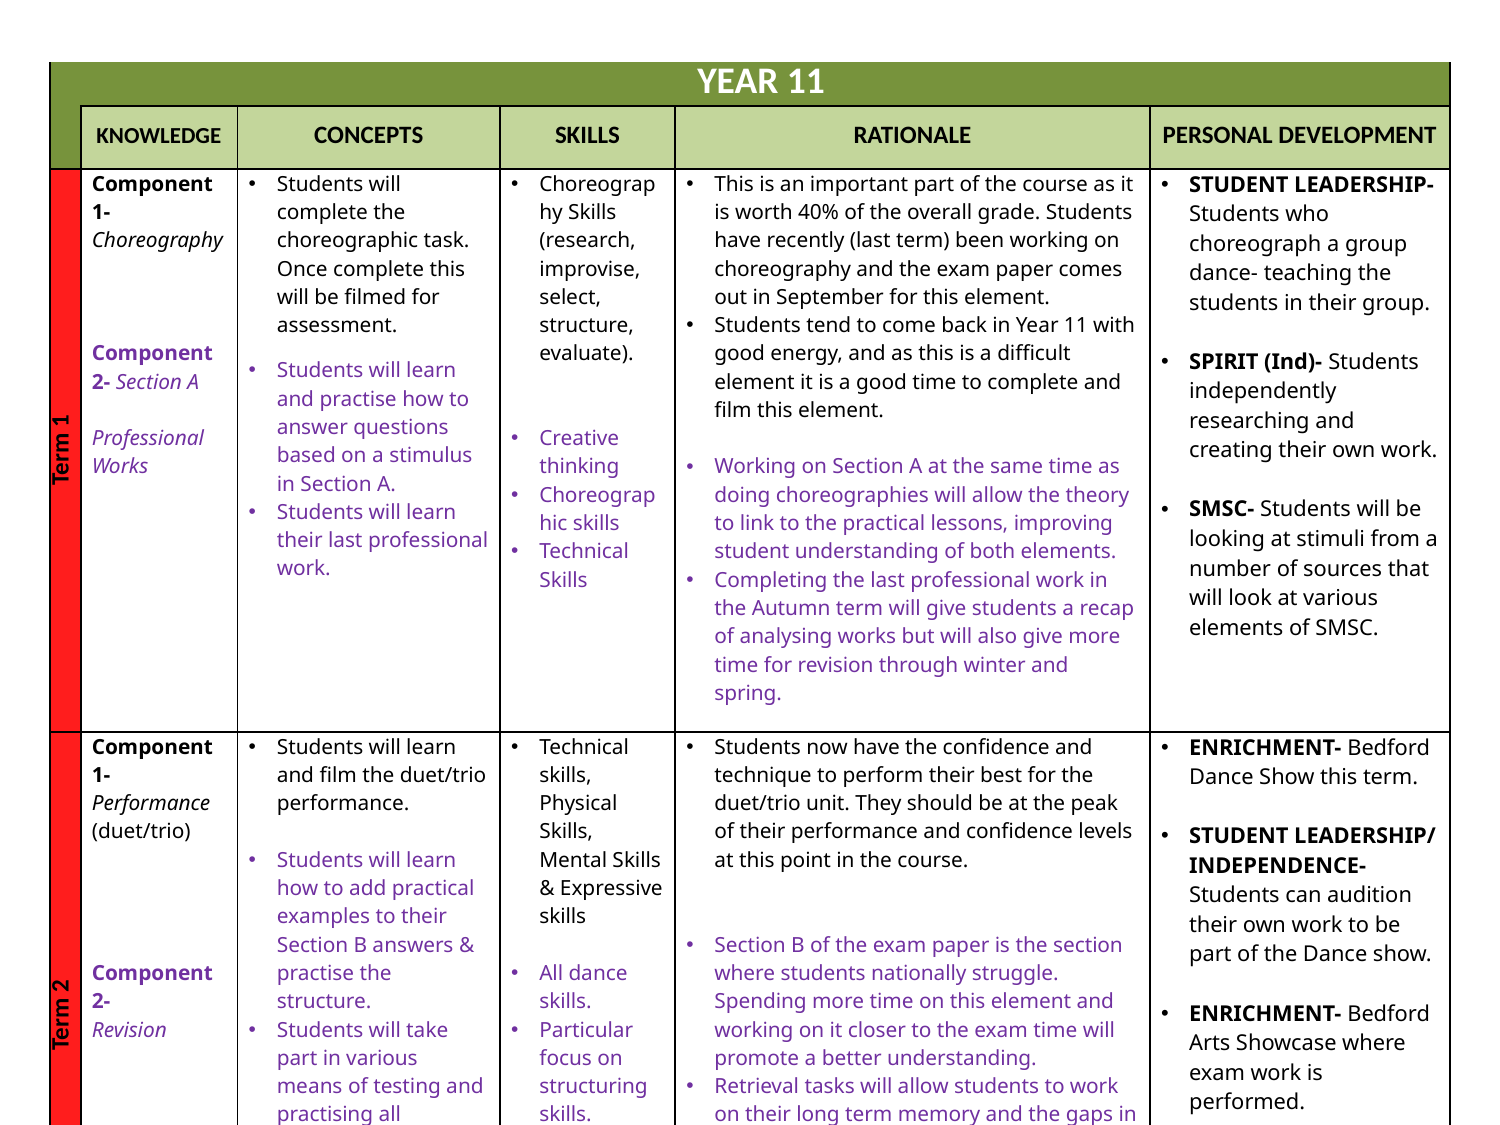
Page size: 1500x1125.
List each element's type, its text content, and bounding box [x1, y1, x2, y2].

table_cell RATIONALE [676, 107, 1149, 168]
table_cell ENRICHMENT- Bedford Dance Show this term. STUDENT LEADERSHIP/ INDEPENDENCE- Students can audition their own work to be part of the Dance show. ENRICHMENT- Bedford Arts Showcase where exam work is performed. SPIRIT- Practical Exam this term as well as retrieval and revision work. [1151, 733, 1449, 1125]
table_cell Choreography Skills (research, improvise, select, structure, evaluate). Creative thinking Choreographic skills Technical Skills [501, 170, 674, 731]
table_cell Term 1 [51, 170, 80, 731]
table_cell Component 1- Performance (duet/trio) Component 2- Revision [82, 733, 237, 1125]
table_cell Students will complete the choreographic task. Once complete this will be filmed for assessment. Students will learn and practise how to answer questions based on a stimulus in Section A. Students will learn their last professional work. [238, 170, 499, 731]
table_cell CONCEPTS [238, 107, 499, 168]
table_cell Students now have the confidence and technique to perform their best for the duet/trio unit. They should be at the peak of their performance and confidence levels at this point in the course. Section B of the exam paper is the section where students nationally struggle. Spending more time on this element and working on it closer to the exam time will promote a better understanding. Retrieval tasks will allow students to work on their long term memory and the gaps in knowledge will be identified early. [676, 733, 1149, 1125]
table_cell This is an important part of the course as it is worth 40% of the overall grade. Students have recently (last term) been working on choreography and the exam paper comes out in September for this element. Students tend to come back in Year 11 with good energy, and as this is a difficult element it is a good time to complete and film this element. Working on Section A at the same time as doing choreographies will allow the theory to link to the practical lessons, improving student understanding of both elements. Completing the last professional work in the Autumn term will give students a recap of analysing works but will also give more time for revision through winter and spring. [676, 170, 1149, 731]
table_cell KNOWLEDGE [82, 107, 237, 168]
table_cell Technical skills, Physical Skills, Mental Skills & Expressive skills All dance skills. Particular focus on structuring skills. [501, 733, 674, 1125]
table_header YEAR 11 [81, 62, 1449, 105]
table_cell PERSONAL DEVELOPMENT [1151, 107, 1449, 168]
table_cell SKILLS [501, 107, 674, 168]
table_cell Students will learn and film the duet/trio performance. Students will learn how to add practical examples to their Section B answers & practise the structure. Students will take part in various means of testing and practising all elements the exam. There will be a focus on retrieval of key information, and structuring the answers. [238, 733, 499, 1125]
table_cell Term 2 [51, 733, 80, 1125]
table_cell Component 1- Choreography Component 2- Section A Professional Works [82, 170, 237, 731]
table_cell STUDENT LEADERSHIP- Students who choreograph a group dance- teaching the students in their group. SPIRIT (Ind)- Students independently researching and creating their own work. SMSC- Students will be looking at stimuli from a number of sources that will look at various elements of SMSC. [1151, 170, 1449, 731]
table_header [51, 62, 81, 168]
